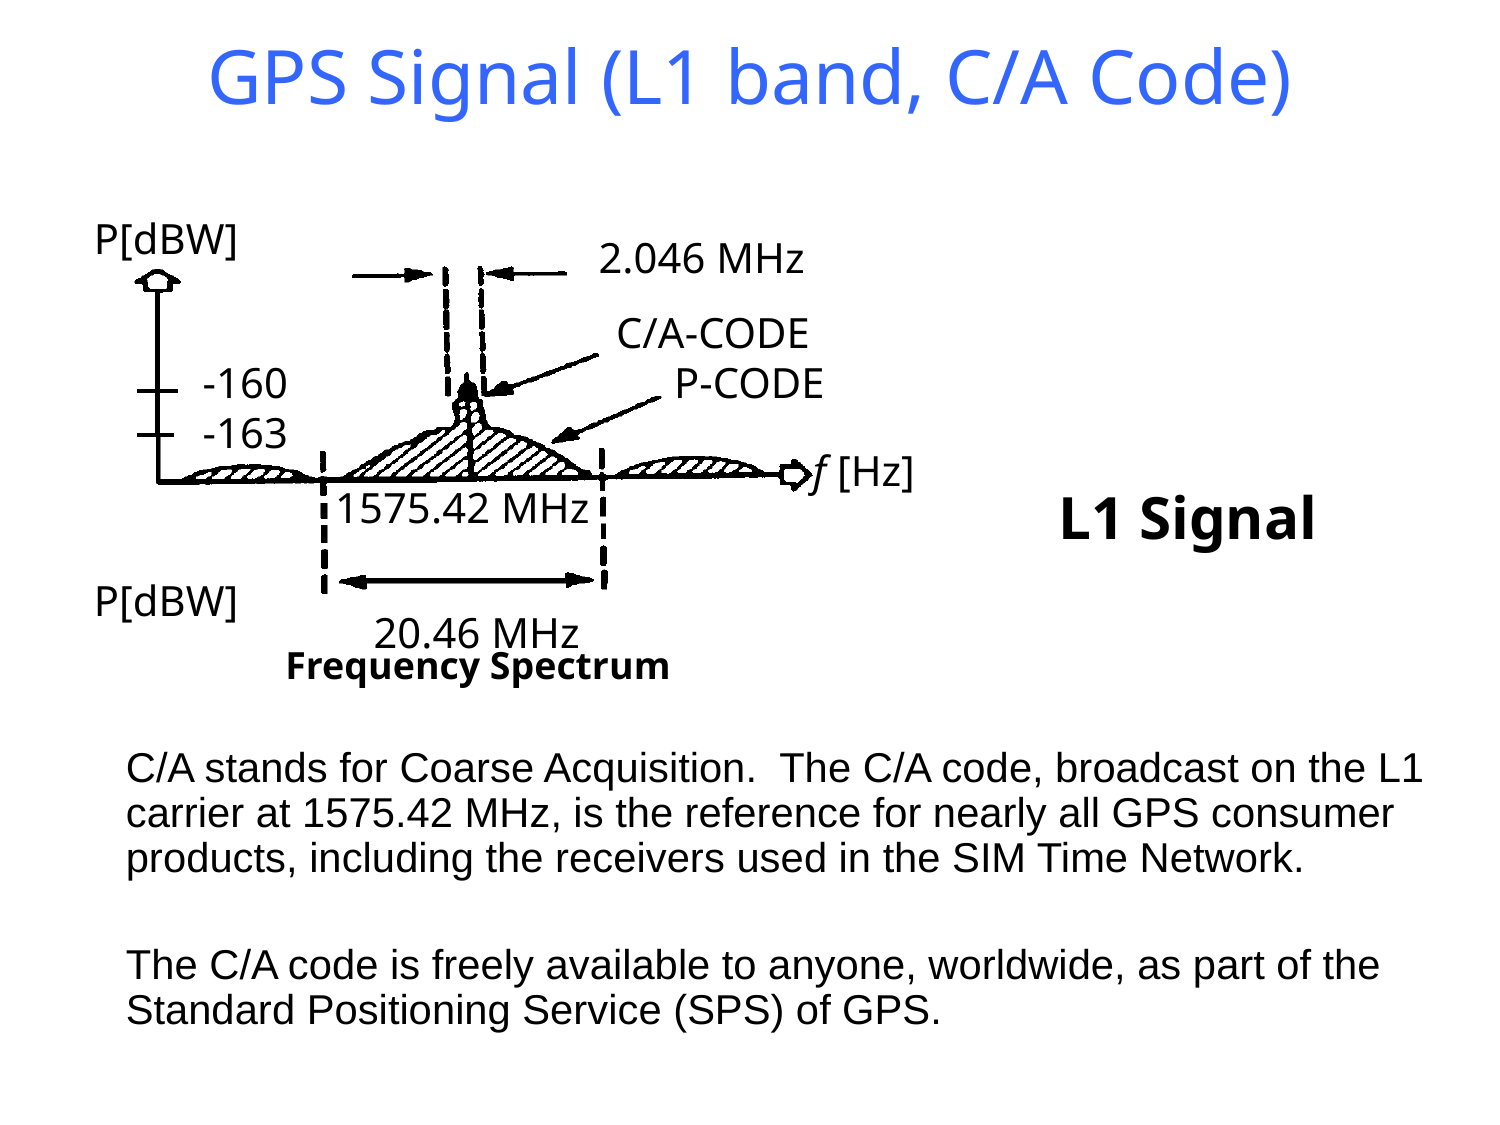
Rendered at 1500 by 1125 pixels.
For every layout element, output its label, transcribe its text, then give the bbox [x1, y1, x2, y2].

text_box L1 Signal [1043, 474, 1333, 629]
text_box C/A stands for Coarse Acquisition. The C/A code, broadcast on the L1 carrier at 1575.42 MHz, is the reference for nearly all GPS consumer products, including the receivers used in the SIM Time Network. The C/A code is freely available to anyone, worldwide, as part of the Standard Positioning Service (SPS) of GPS. [54, 739, 1443, 1002]
picture [0, 149, 963, 630]
title GPS Signal (L1 band, C/A Code) [112, 0, 1388, 150]
text_box Frequency Spectrum [270, 639, 686, 694]
